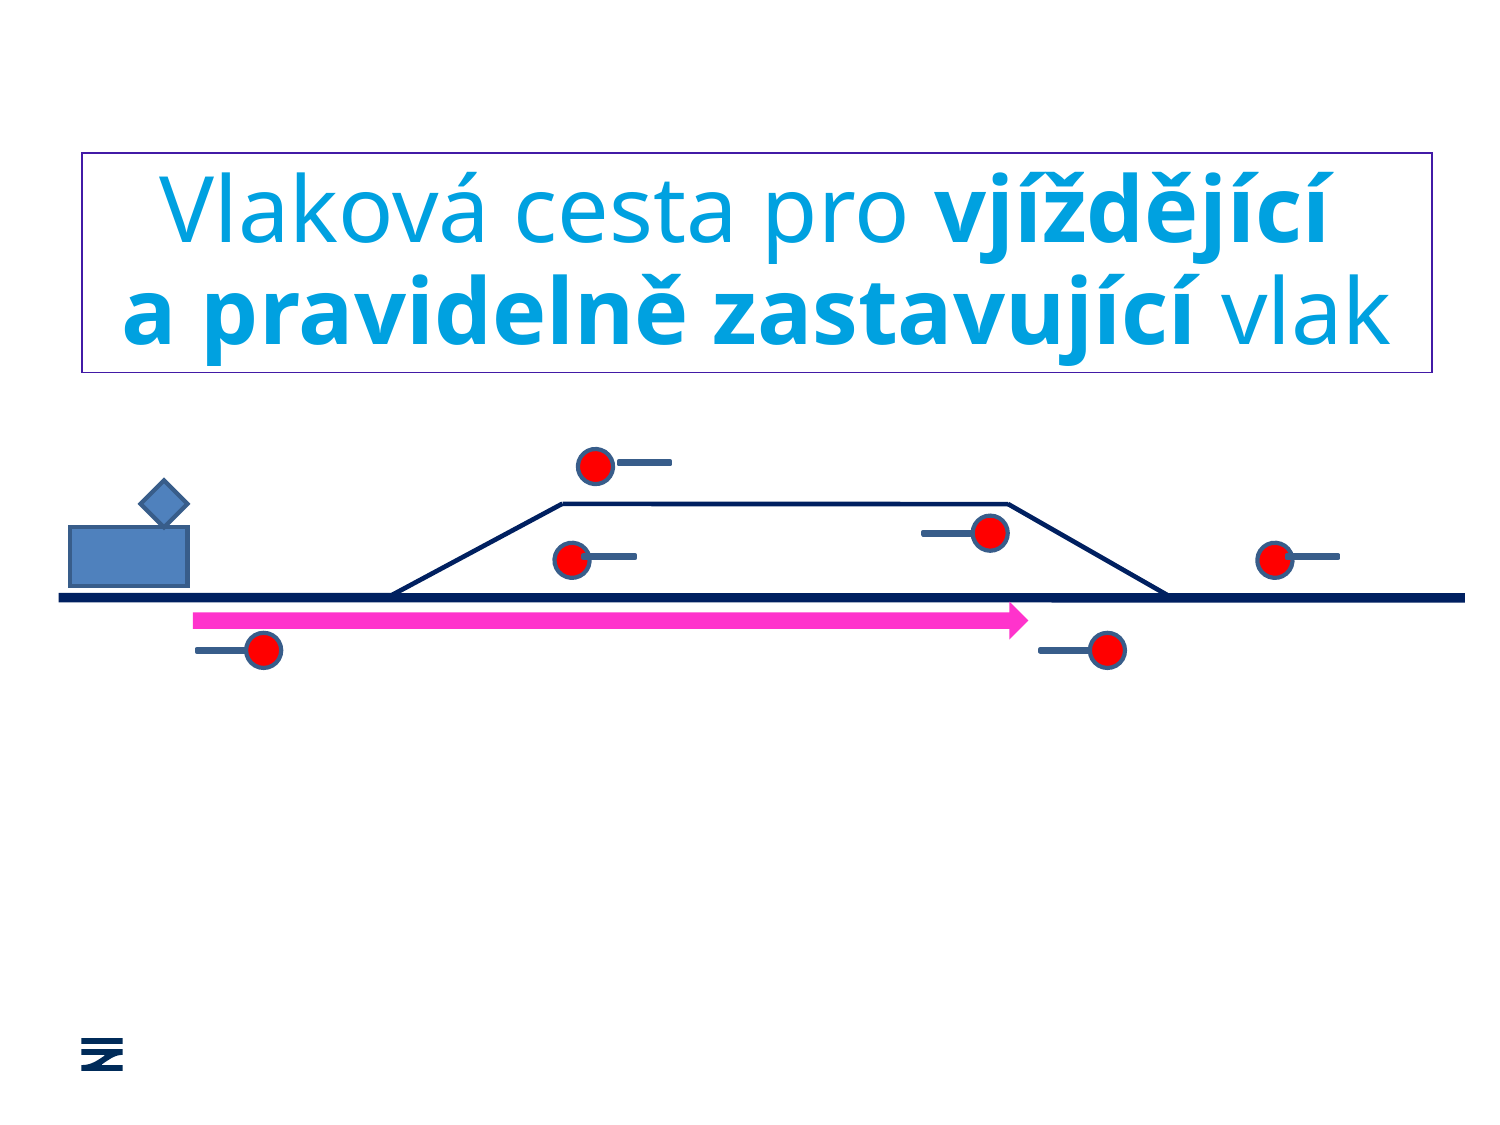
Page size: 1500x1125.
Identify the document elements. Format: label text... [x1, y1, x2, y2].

text_box [246, 632, 282, 668]
text_box [199, 616, 1020, 625]
text_box [618, 461, 671, 465]
text_box [972, 515, 1008, 551]
text_box [1257, 542, 1293, 578]
text_box [1089, 632, 1126, 668]
text_box [577, 449, 614, 485]
text_box [554, 542, 590, 578]
text_box [923, 531, 972, 535]
text_box [140, 480, 188, 528]
text_box [196, 648, 246, 652]
text_box Vlaková cesta pro vjíždějící a pravidelně zastavující vlak [81, 153, 1432, 373]
text_box [1040, 648, 1090, 652]
text_box [70, 527, 188, 586]
